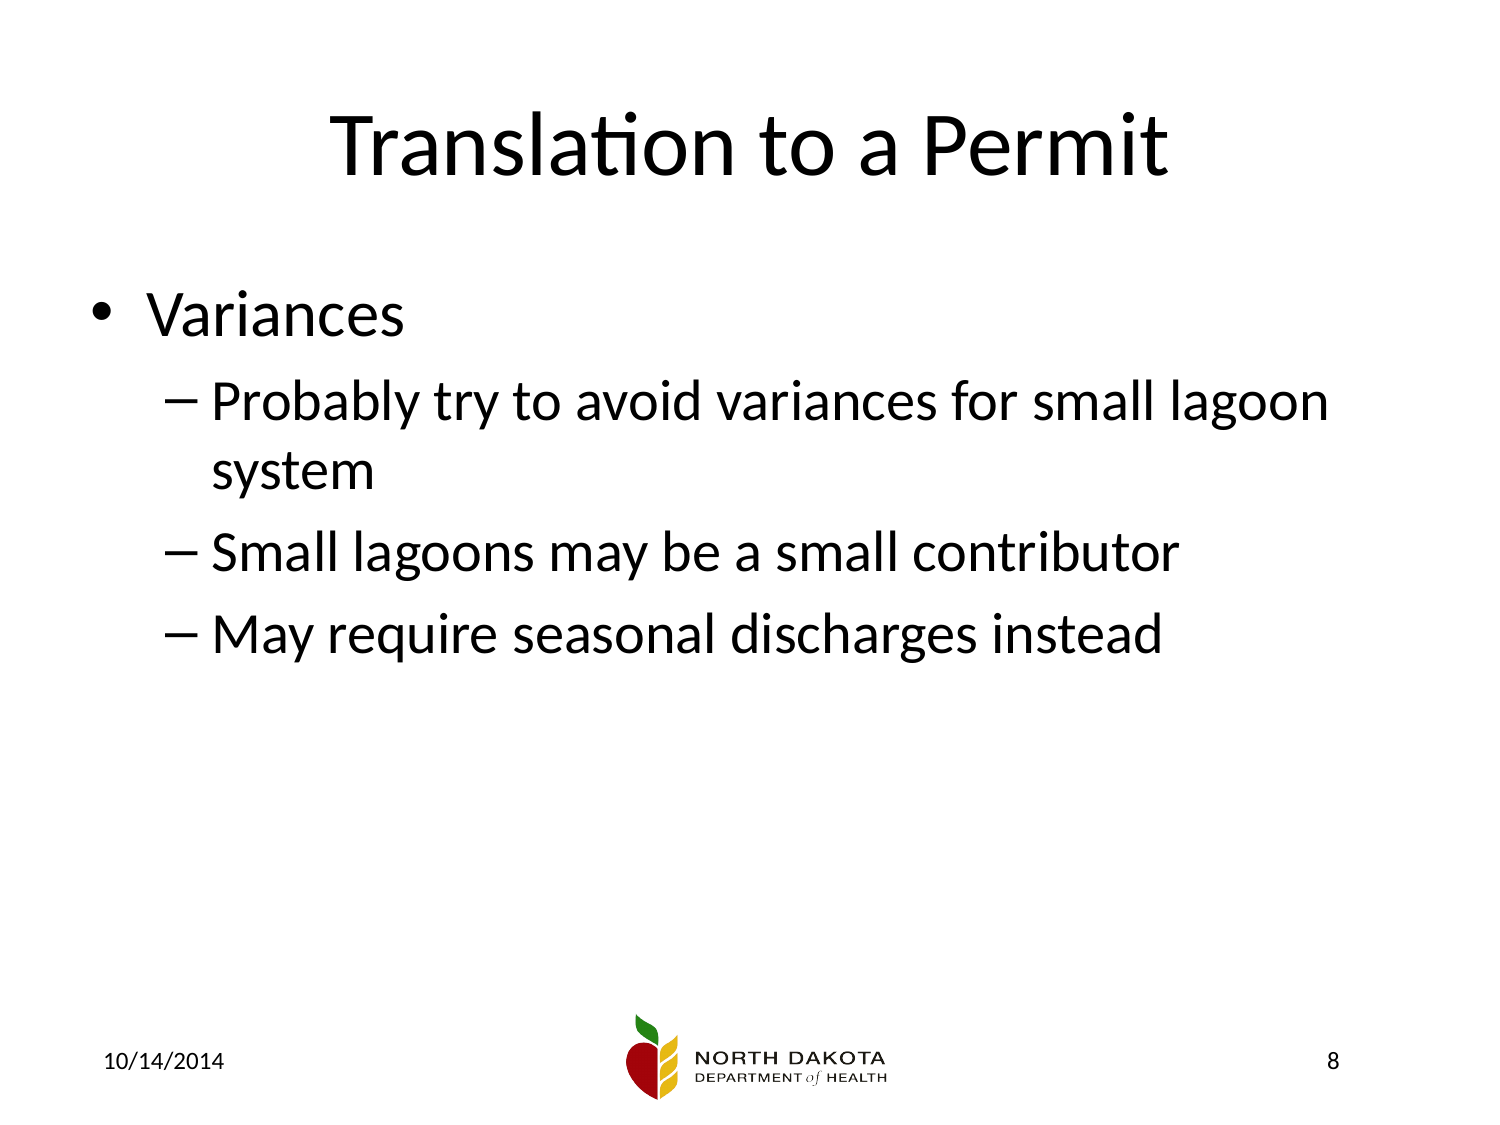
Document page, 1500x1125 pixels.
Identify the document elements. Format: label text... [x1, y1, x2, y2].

list Variances Probably try to avoid variances for small lagoon system Small lagoons may be a small contributor May require seasonal discharges instead [75, 262, 1425, 1005]
title Translation to a Permit [75, 45, 1425, 233]
picture [624, 1012, 888, 1101]
